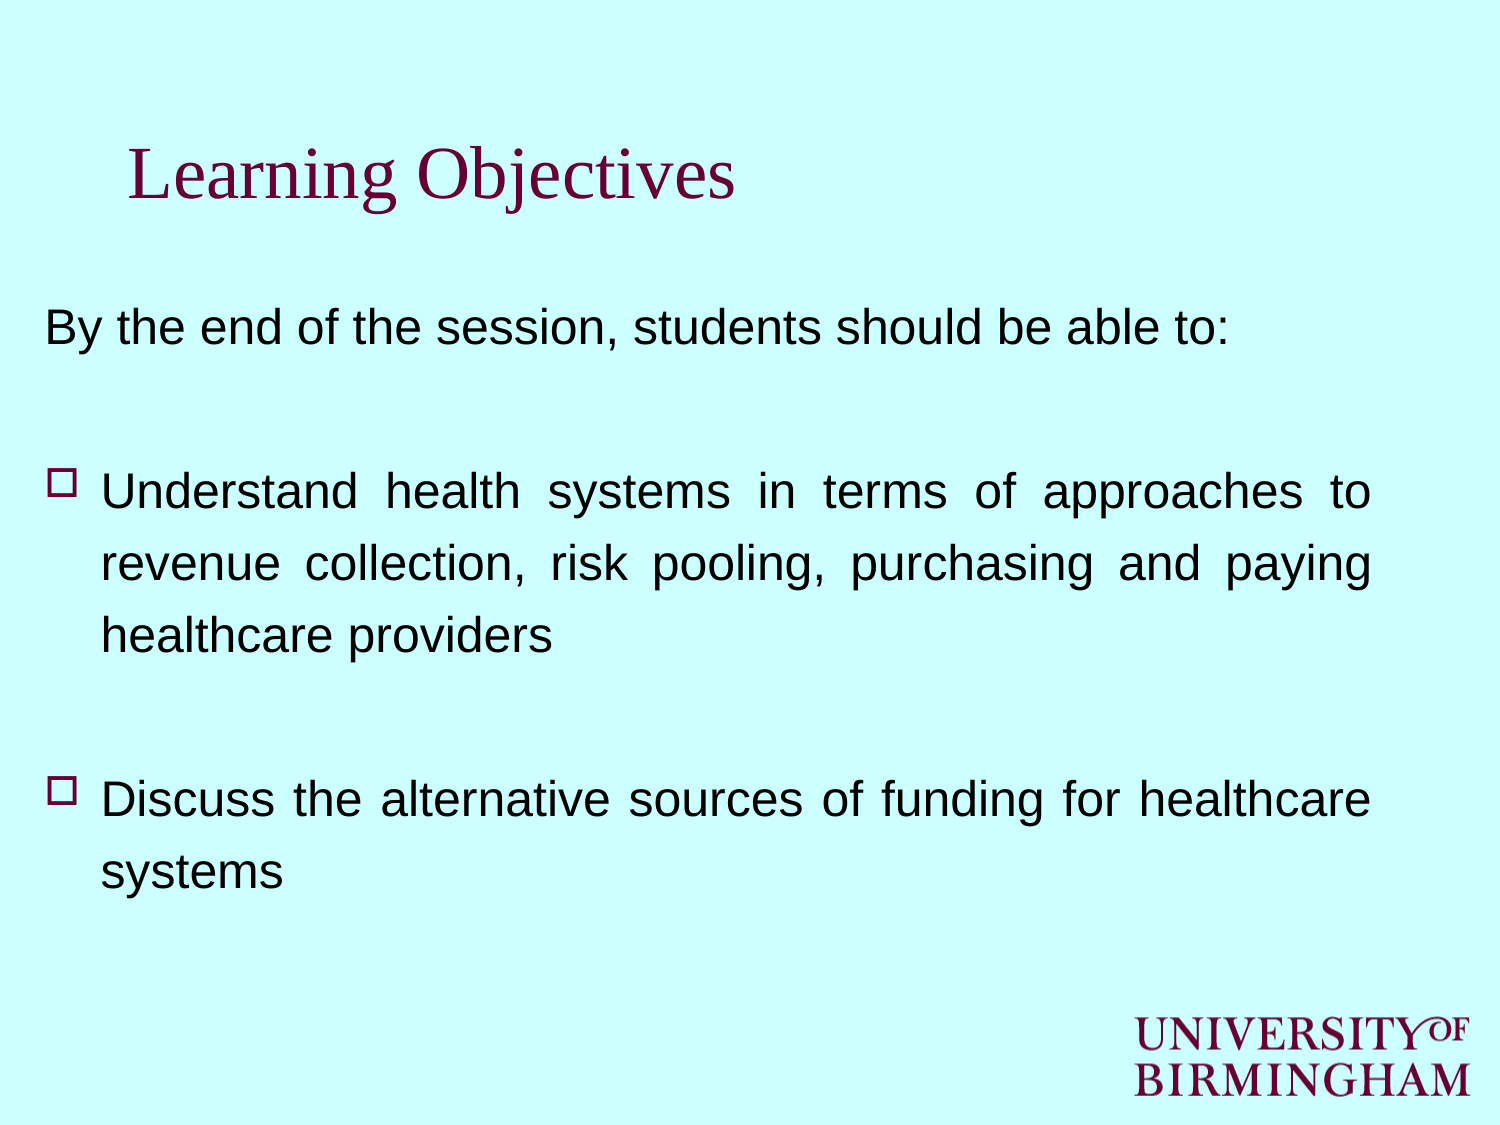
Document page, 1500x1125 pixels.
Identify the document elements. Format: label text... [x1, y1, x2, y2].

list By the end of the session, students should be able to: Understand health systems in terms of approaches to revenue collection, risk pooling, purchasing and paying healthcare providers Discuss the alternative sources of funding for healthcare systems [29, 274, 1388, 1048]
picture [1069, 952, 1500, 1125]
title Learning Objectives [112, 74, 1388, 263]
